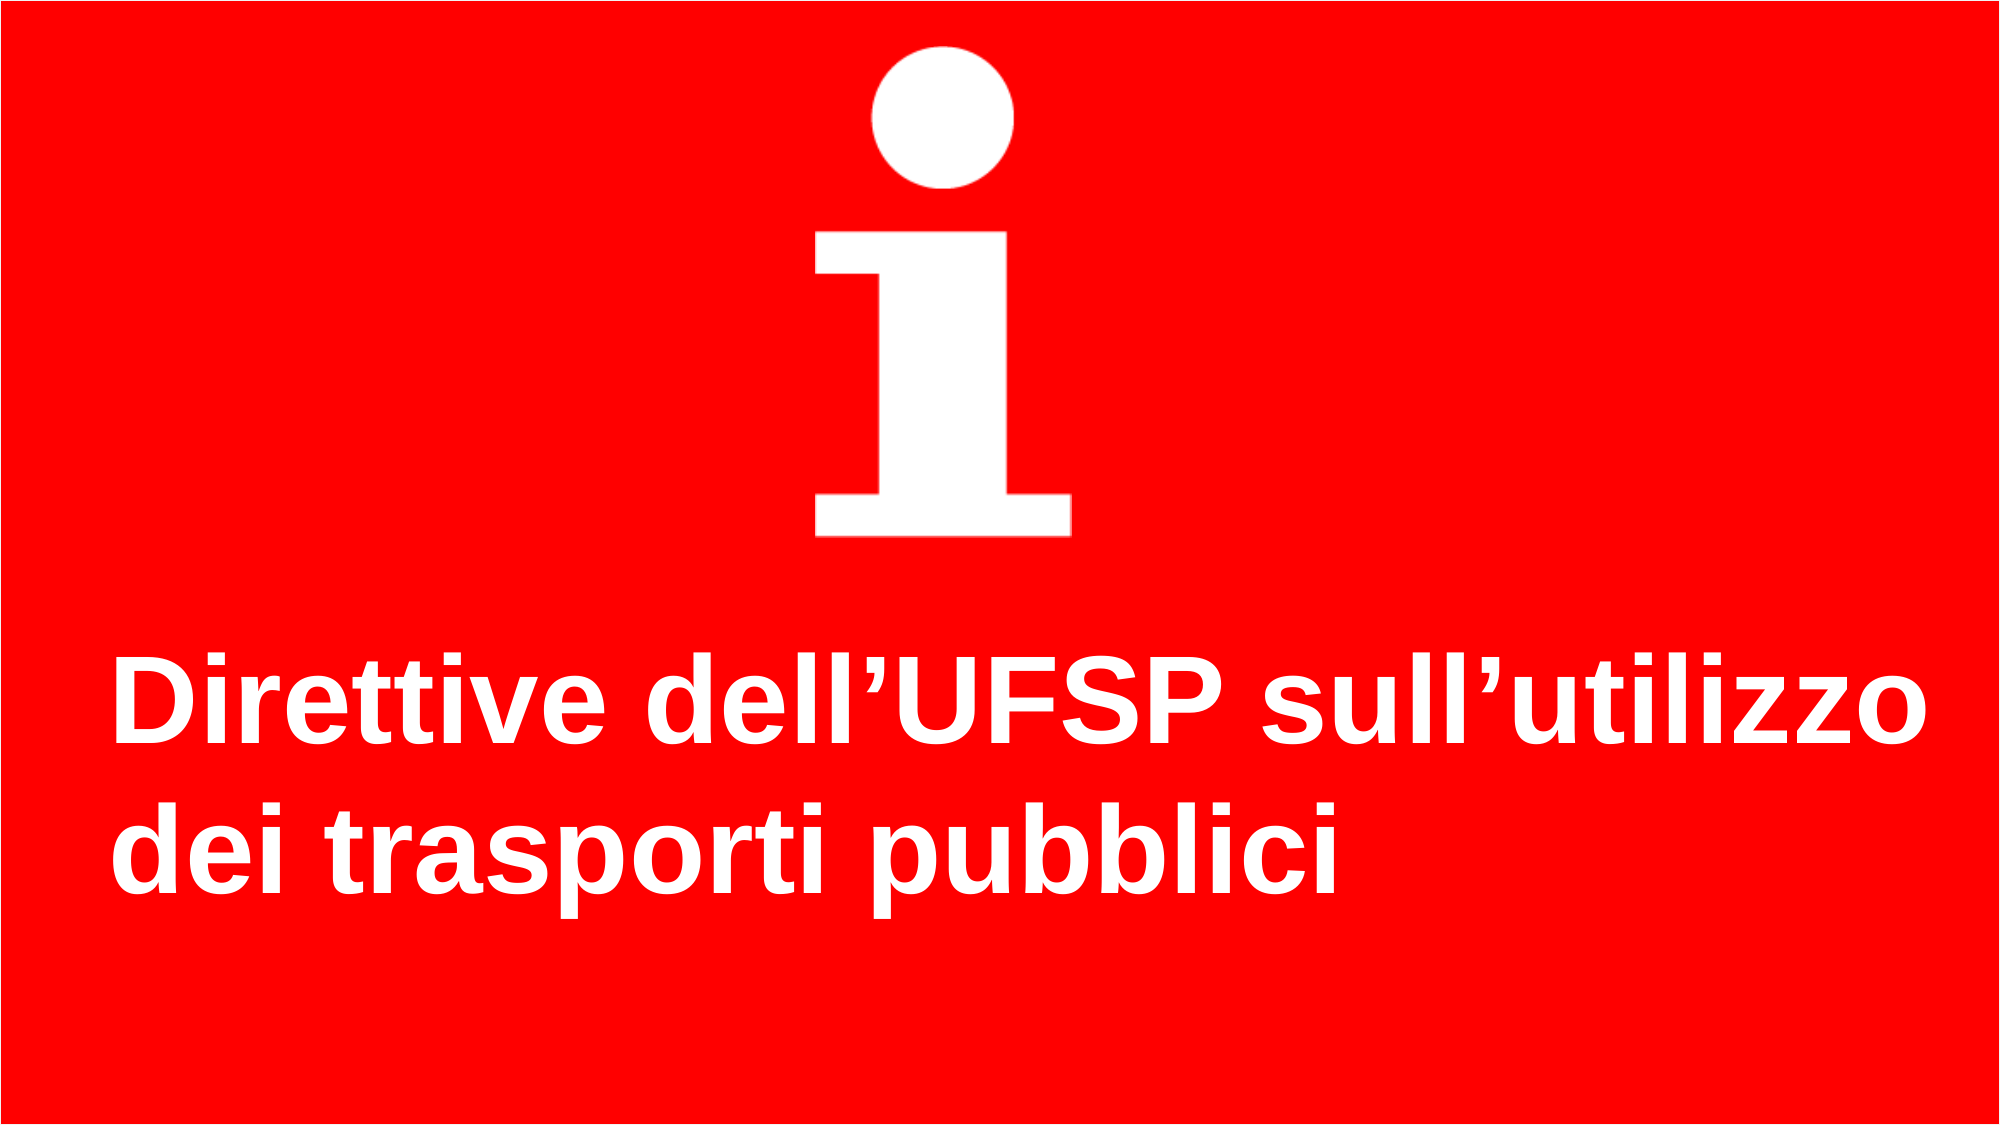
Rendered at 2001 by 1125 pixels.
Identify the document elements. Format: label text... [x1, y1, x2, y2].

text_box [0, 0, 2000, 1125]
text_box Direttive dell’UFSP sull’utilizzo dei trasporti pubblici [94, 611, 1957, 926]
picture [815, 46, 1072, 538]
